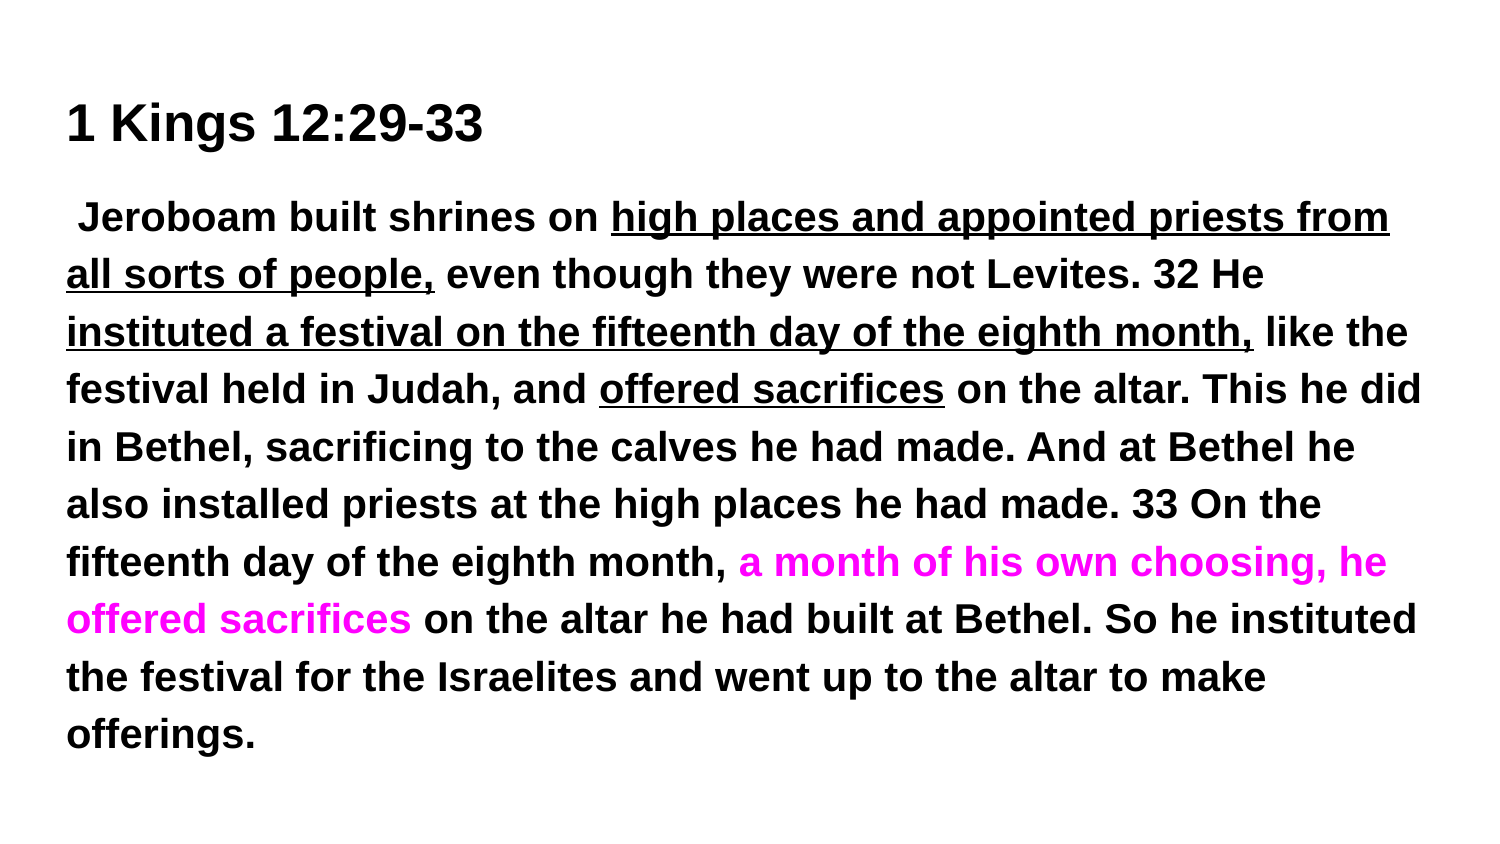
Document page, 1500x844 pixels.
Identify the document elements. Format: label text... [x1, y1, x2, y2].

title 1 Kings 12:29-33 [51, 72, 1449, 166]
list Jeroboam built shrines on high places and appointed priests from all sorts of people, even though they were not Levites. 32 He instituted a festival on the fifteenth day of the eighth month, like the festival held in Judah, and offered sacrifices on the altar. This he did in Bethel, sacrificing to the calves he had made. And at Bethel he also installed priests at the high places he had made. 33 On the fifteenth day of the eighth month, a month of his own choosing, he offered sacrifices on the altar he had built at Bethel. So he instituted the festival for the Israelites and went up to the altar to make offerings. [51, 166, 1449, 817]
